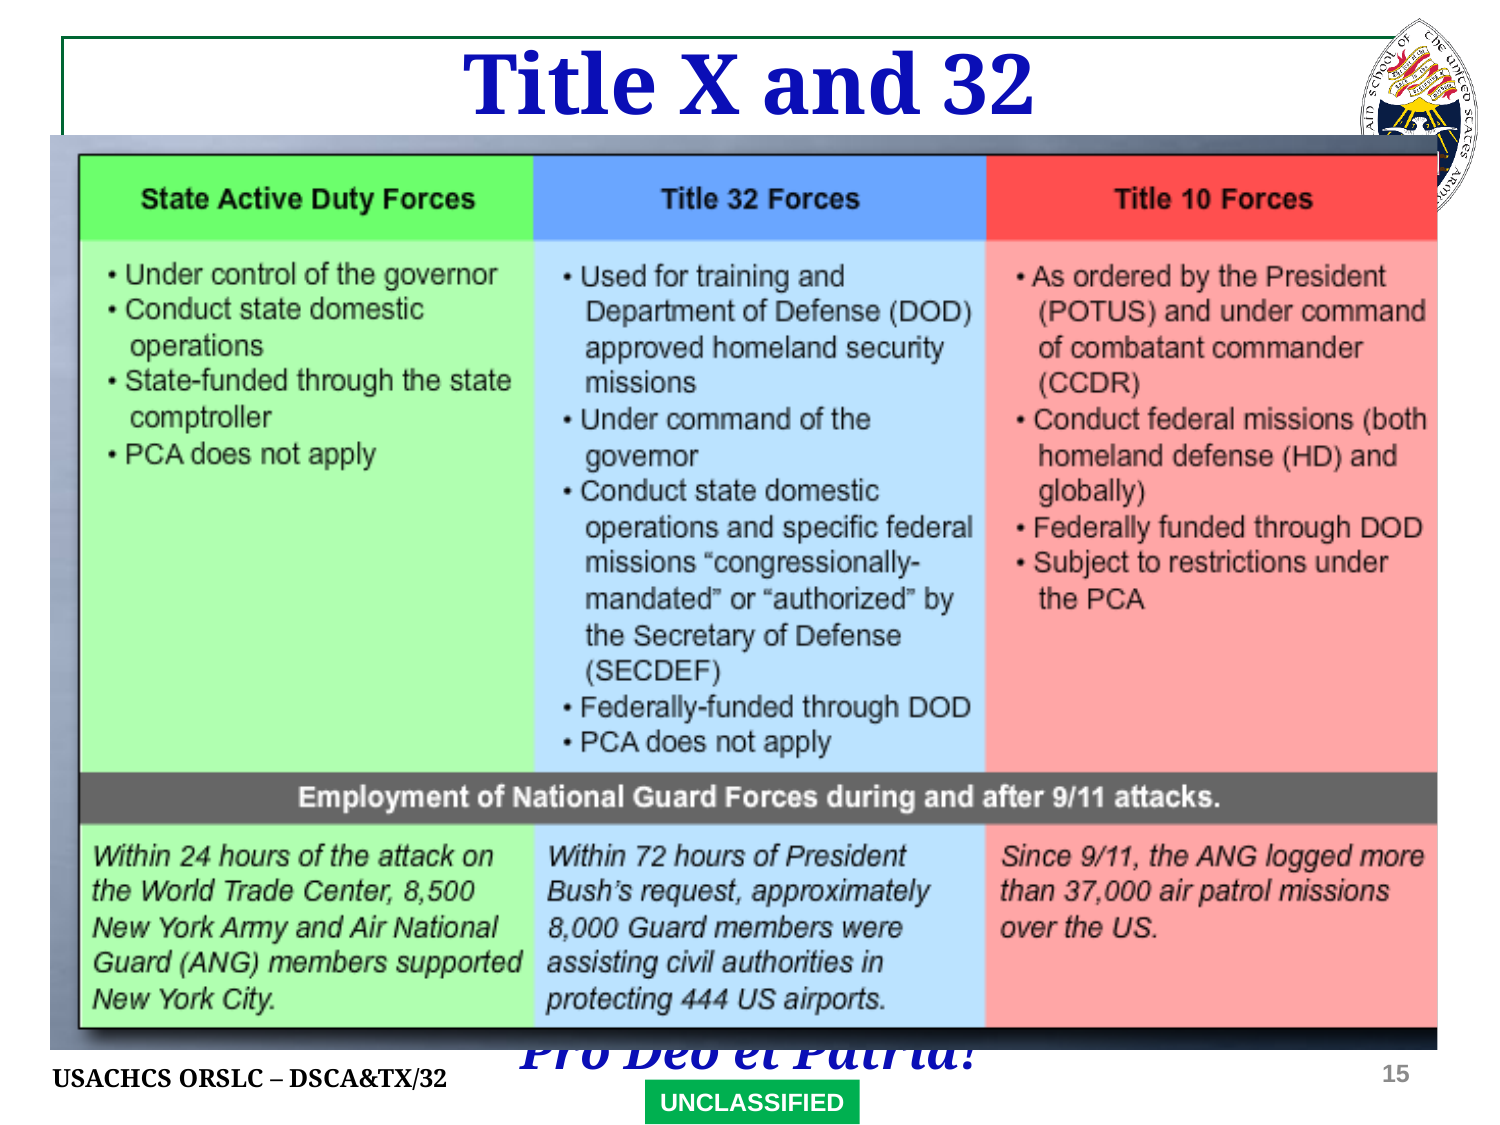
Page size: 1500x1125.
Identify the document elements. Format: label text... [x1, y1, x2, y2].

slide_number 15 [1074, 1060, 1425, 1103]
picture [1360, 18, 1478, 23]
text_box Title X and 32 [0, 23, 1500, 139]
picture [49, 135, 1478, 1051]
